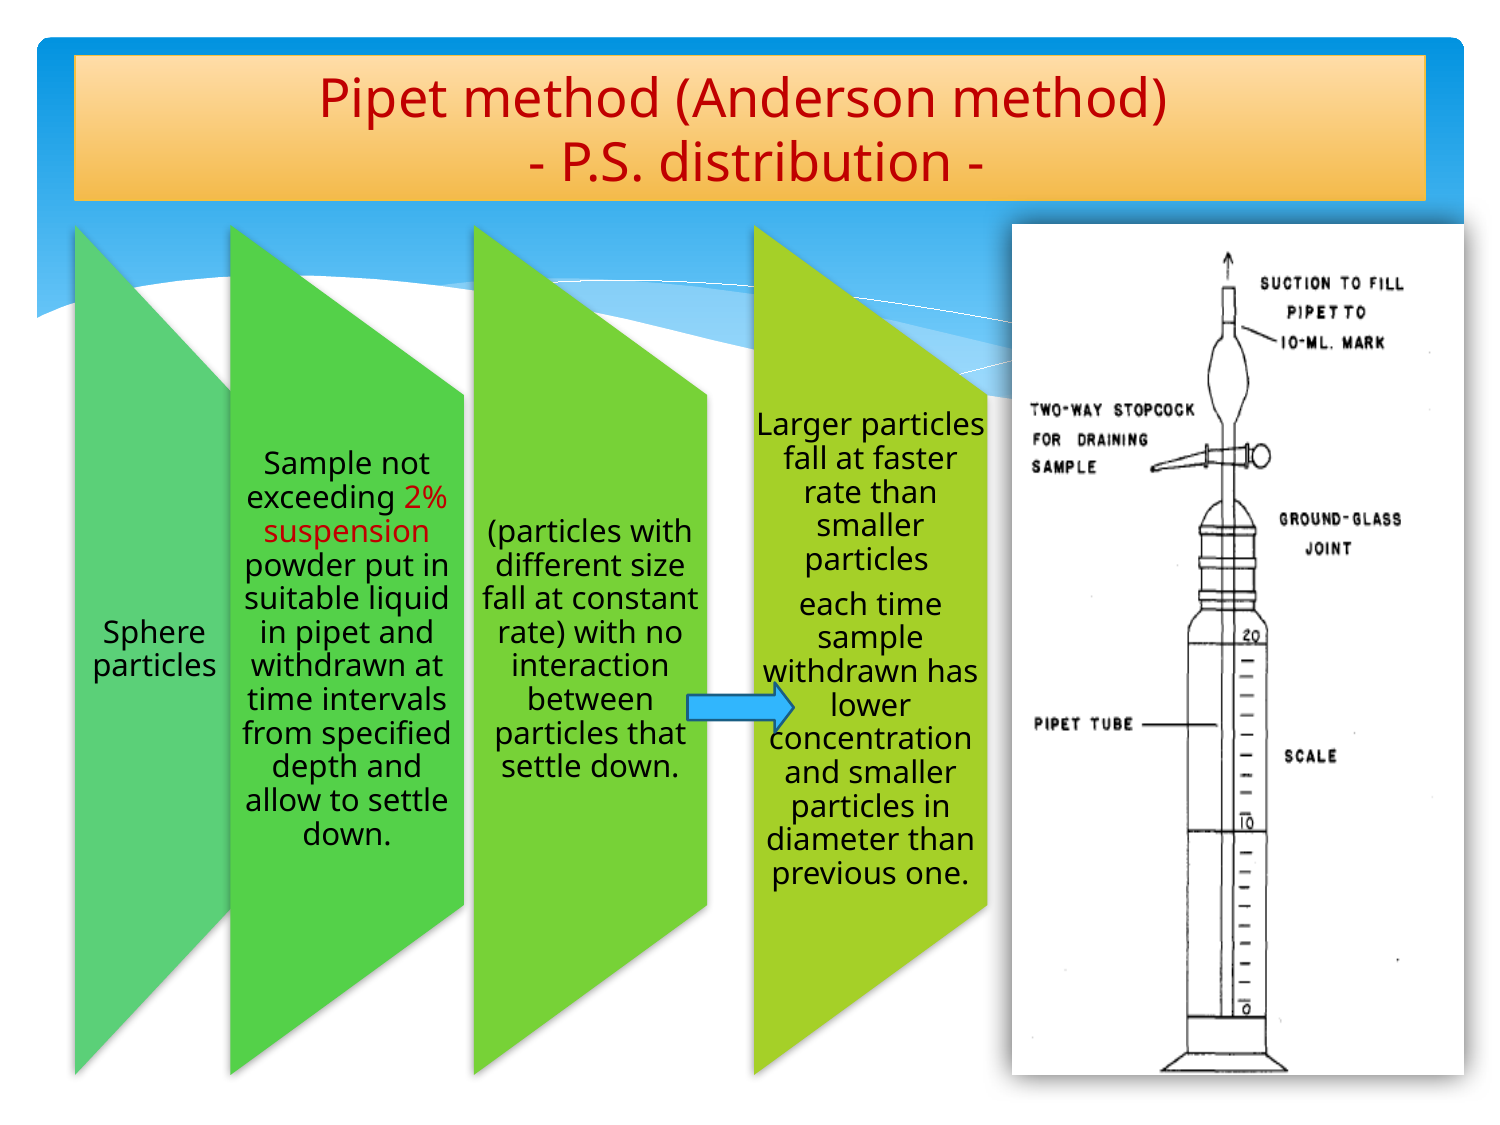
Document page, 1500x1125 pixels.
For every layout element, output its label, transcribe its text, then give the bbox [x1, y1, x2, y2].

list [74, 224, 988, 1076]
picture [1012, 224, 1465, 1076]
title Pipet method (Anderson method) - P.S. distribution - [74, 55, 1426, 201]
